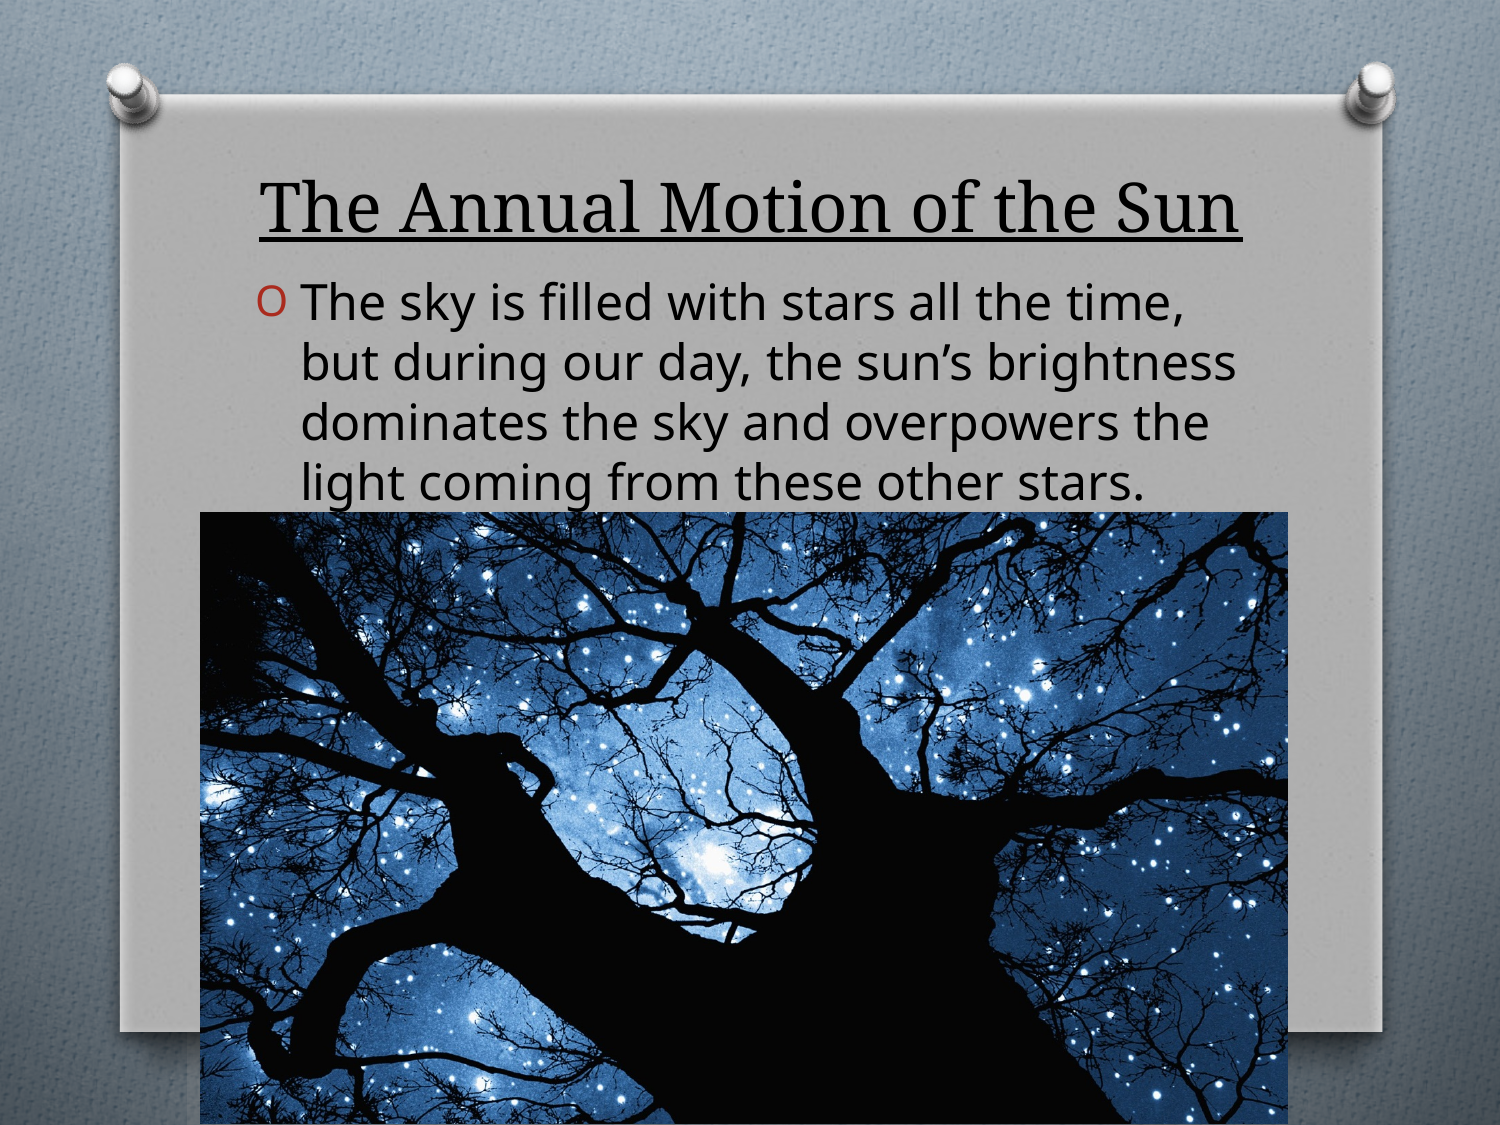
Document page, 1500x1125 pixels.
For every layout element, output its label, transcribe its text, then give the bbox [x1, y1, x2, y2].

list The sky is filled with stars all the time, but during our day, the sun’s brightness dominates the sky and overpowers the light coming from these other stars. [240, 262, 1257, 511]
picture [75, 29, 198, 153]
picture [1317, 35, 1439, 156]
picture [199, 511, 1288, 1125]
title The Annual Motion of the Sun [179, 134, 1323, 275]
